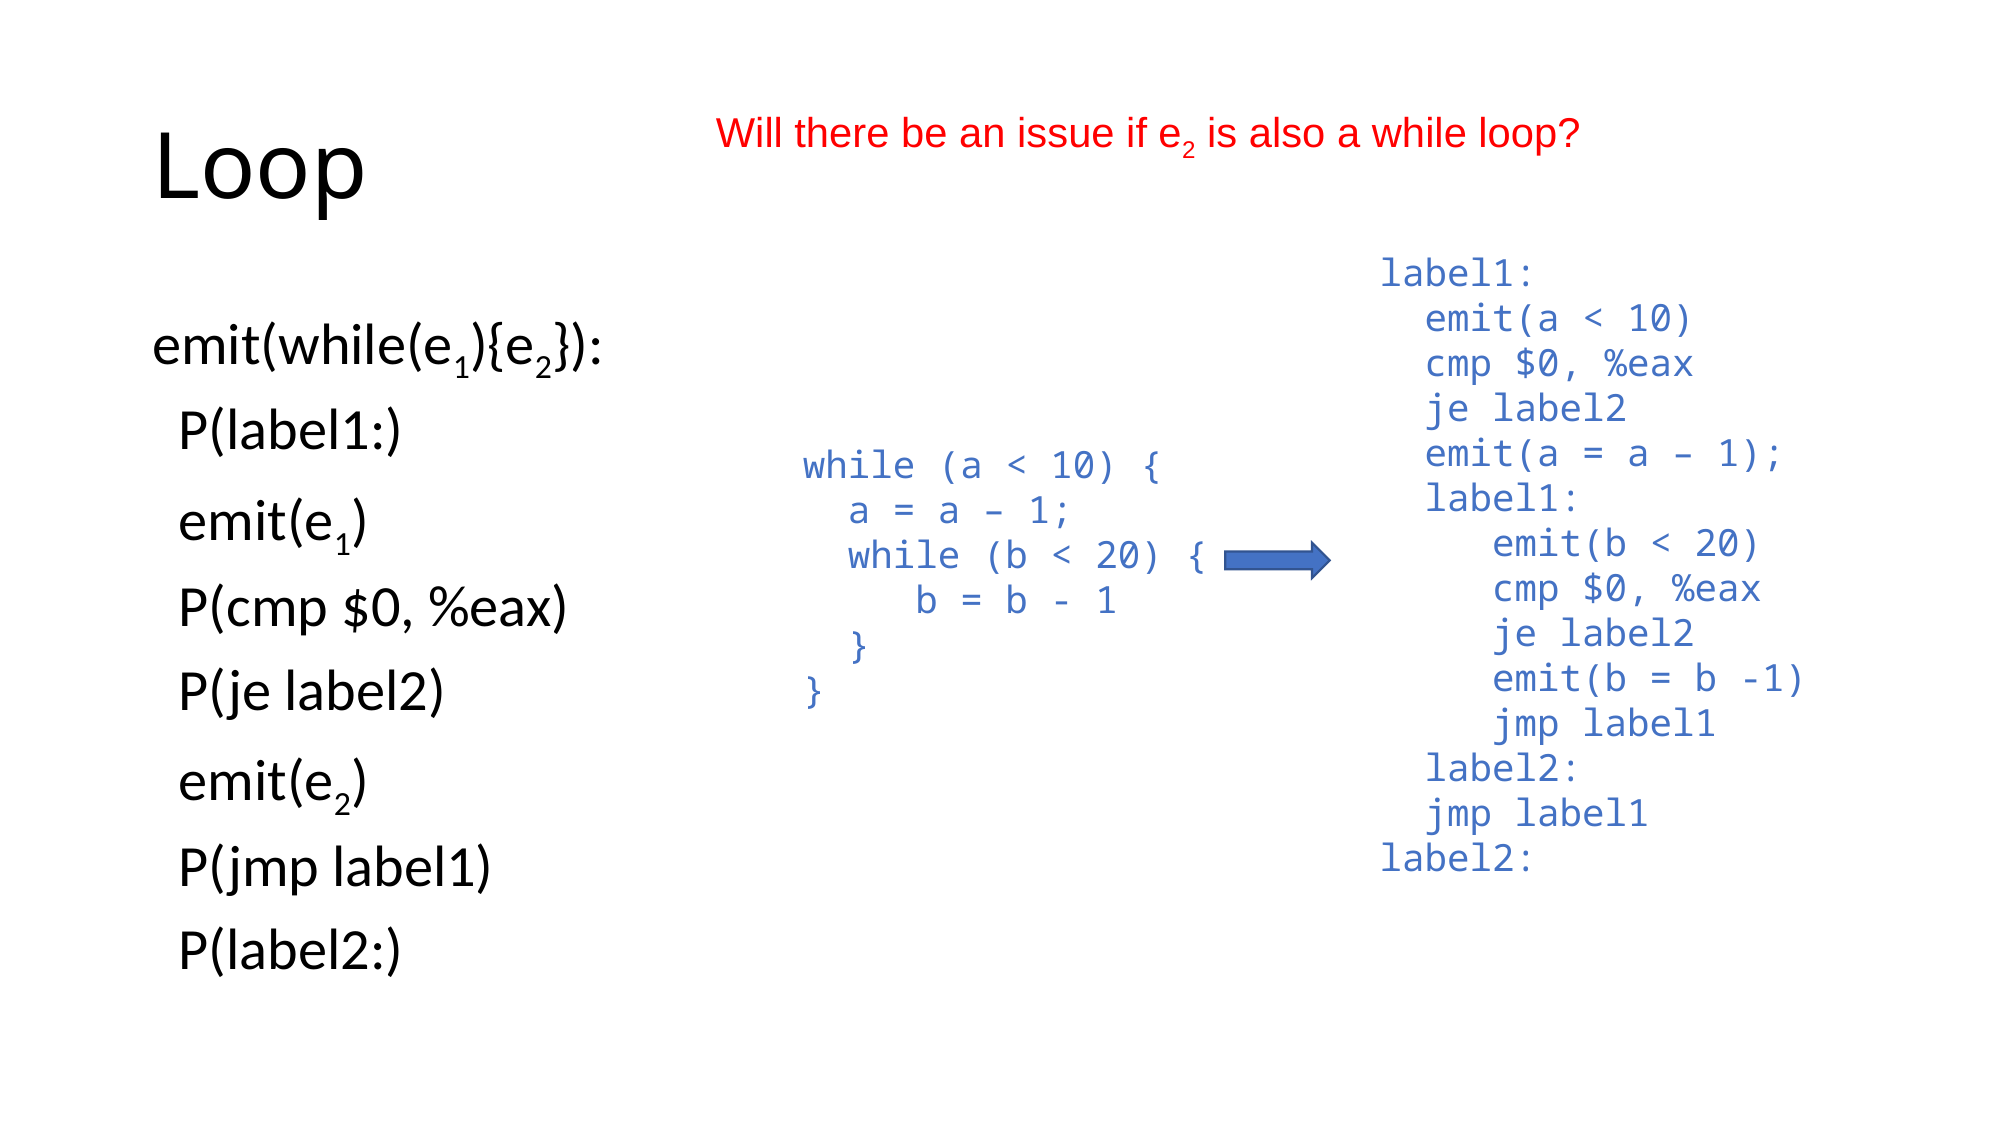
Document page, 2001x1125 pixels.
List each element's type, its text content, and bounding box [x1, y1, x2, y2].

text_box while (a < 10) { a = a – 1; while (b < 20) { b = b - 1 } } [788, 433, 1350, 719]
text_box label1: emit(a < 10) cmp $0, %eax je label2 emit(a = a – 1); label1: emit(b < 20) cmp $0, %eax je label2 emit(b = b -1) jmp label1 label2: jmp label1 label2: [1364, 242, 1927, 887]
list emit(while(e1){e2}): P(label1:) emit(e1) P(cmp $0, %eax) P(je label2) emit(e2) P(jmp label1) P(label2:) [137, 299, 1863, 1014]
text_box [1224, 540, 1332, 581]
text_box Will there be an issue if e2 is also a while loop? [701, 98, 1656, 171]
title Loop [137, 59, 1863, 278]
